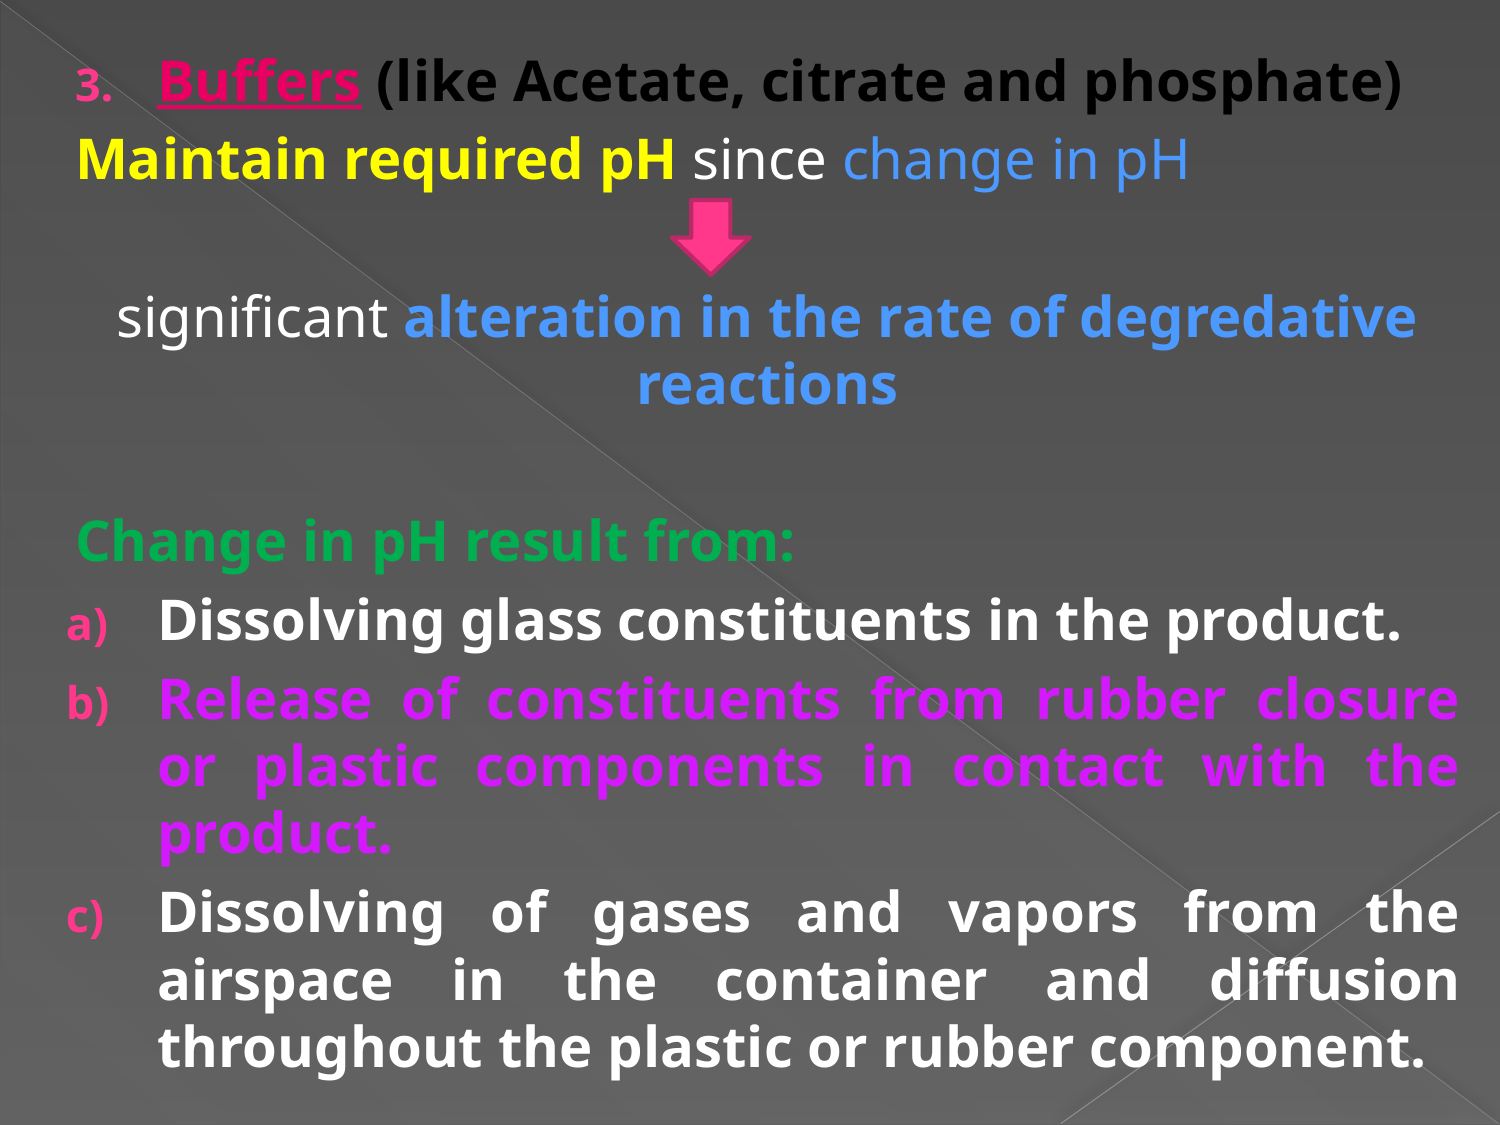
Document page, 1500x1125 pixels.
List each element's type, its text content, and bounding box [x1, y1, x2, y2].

list Buffers (like Acetate, citrate and phosphate) Maintain required pH since change in pH significant alteration in the rate of degredative reactions Change in pH result from: Dissolving glass constituents in the product. Release of constituents from rubber closure or plastic components in contact with the product. Dissolving of gases and vapors from the airspace in the container and diffusion throughout the plastic or rubber component. [50, 37, 1475, 1088]
text_box [669, 197, 752, 278]
